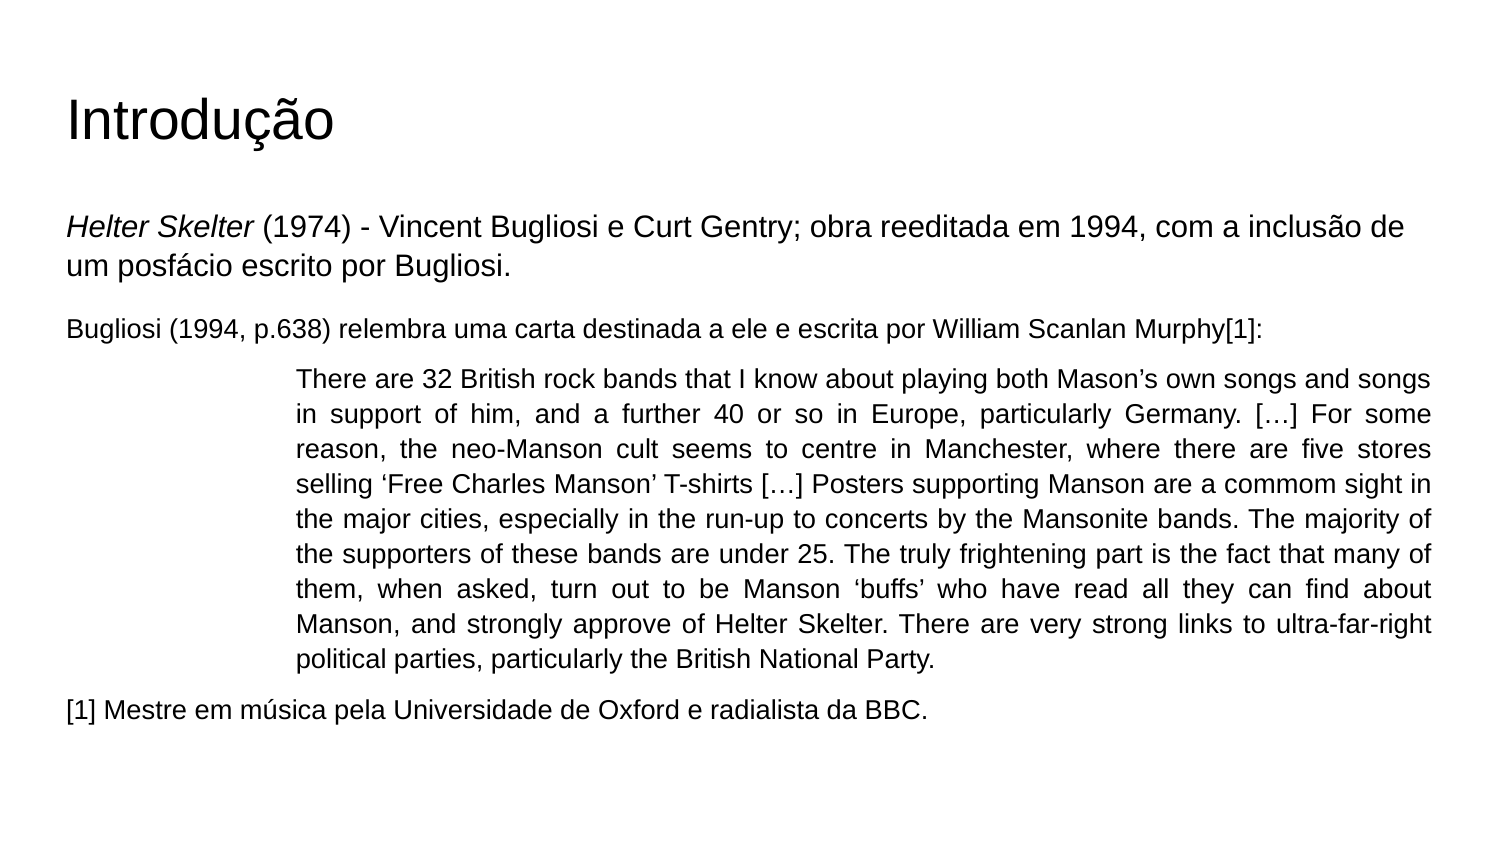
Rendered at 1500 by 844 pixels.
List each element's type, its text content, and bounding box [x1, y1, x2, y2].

list Helter Skelter (1974) - Vincent Bugliosi e Curt Gentry; obra reeditada em 1994, com a inclusão de um posfácio escrito por Bugliosi. Bugliosi (1994, p.638) relembra uma carta destinada a ele e escrita por William Scanlan Murphy[1]: There are 32 British rock bands that I know about playing both Mason’s own songs and songs in support of him, and a further 40 or so in Europe, particularly Germany. […] For some reason, the neo-Manson cult seems to centre in Manchester, where there are five stores selling ‘Free Charles Manson’ T-shirts […] Posters supporting Manson are a commom sight in the major cities, especially in the run-up to concerts by the Mansonite bands. The majority of the supporters of these bands are under 25. The truly frightening part is the fact that many of them, when asked, turn out to be Manson ‘buffs’ who have read all they can find about Manson, and strongly approve of Helter Skelter. There are very strong links to ultra-far-right political parties, particularly the British National Party. [1] Mestre em música pela Universidade de Oxford e radialista da BBC. [51, 189, 1449, 750]
title Introdução [51, 72, 1449, 167]
